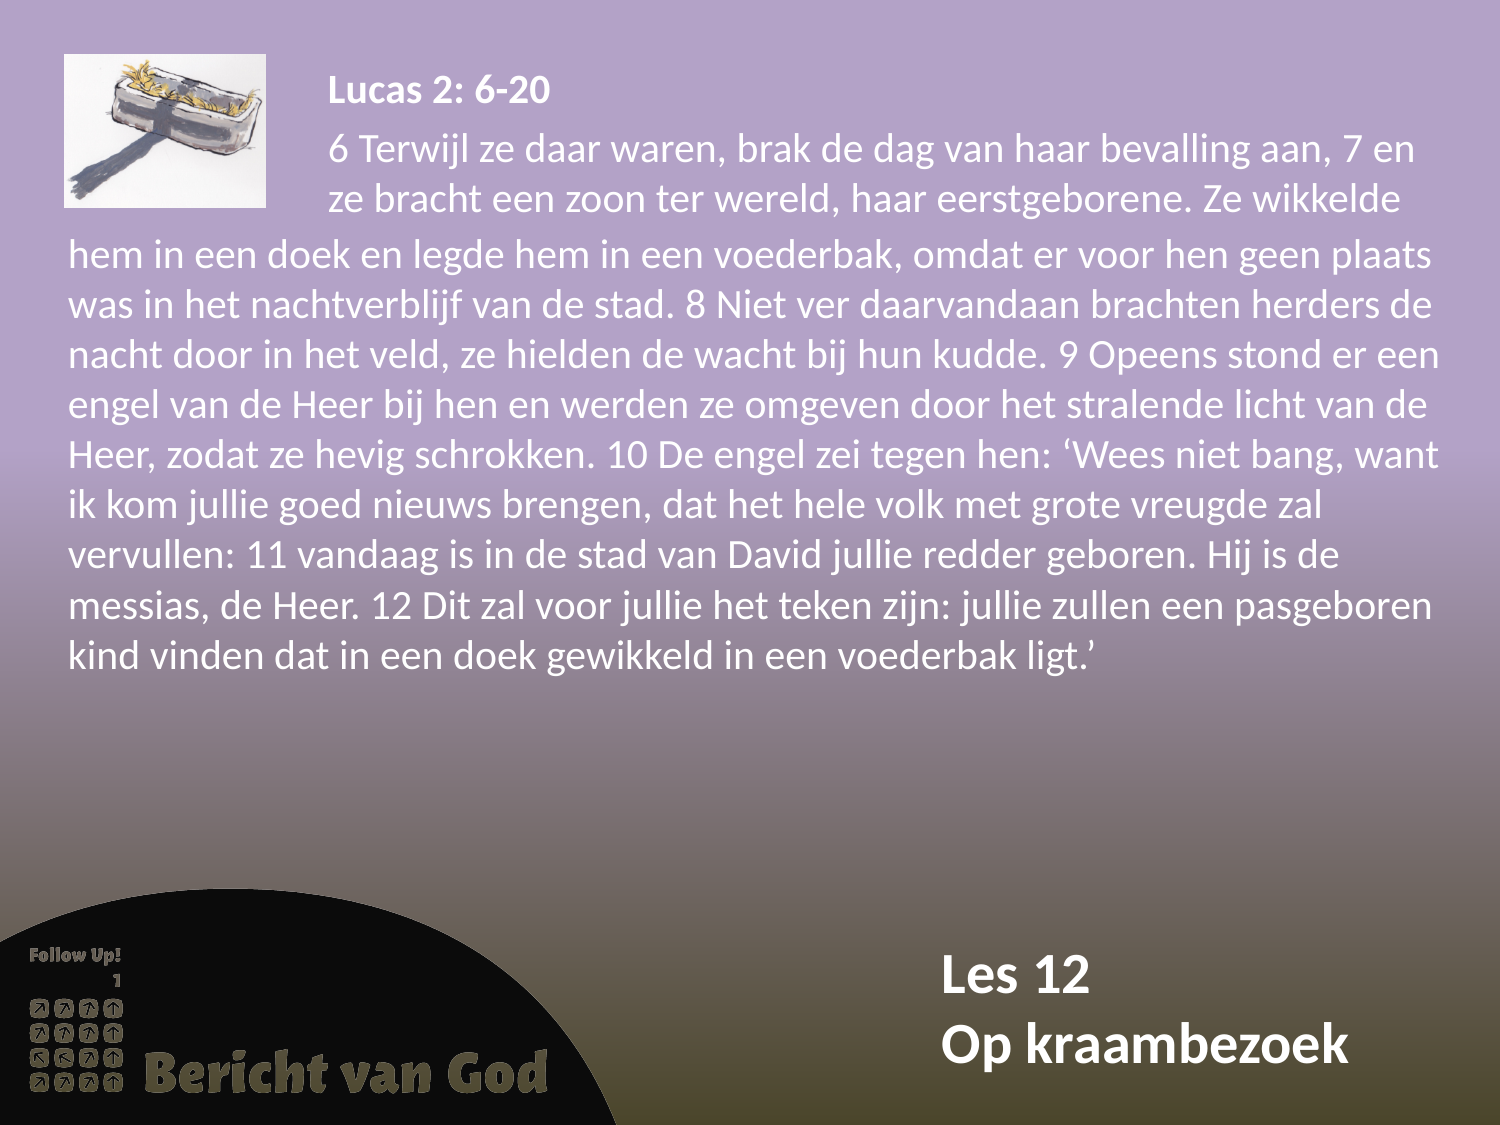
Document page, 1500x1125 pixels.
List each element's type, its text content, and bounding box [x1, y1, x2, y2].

picture [0, 885, 621, 1125]
text_box hem in een doek en legde hem in een voederbak, omdat er voor hen geen plaats was in het nachtverblijf van de stad. 8 Niet ver daarvandaan brachten herders de nacht door in het veld, ze hielden de wacht bij hun kudde. 9 Opeens stond er een engel van de Heer bij hen en werden ze omgeven door het stralende licht van de Heer, zodat ze hevig schrokken. 10 De engel zei tegen hen: ‘Wees niet bang, want ik kom jullie goed nieuws brengen, dat het hele volk met grote vreugde zal vervullen: 11 vandaag is in de stad van David jullie redder geboren. Hij is de messias, de Heer. 12 Dit zal voor jullie het teken zijn: jullie zullen een pasgeboren kind vinden dat in een doek gewikkeld in een voederbak ligt.’ [53, 219, 1459, 735]
subtitle Lucas 2: 6-20 6 Terwijl ze daar waren, brak de dag van haar bevalling aan, 7 en ze bracht een zoon ter wereld, haar eerstgeborene. Ze wikkelde [312, 54, 1459, 219]
text_box Les 12 Op kraambezoek [927, 928, 1403, 1083]
picture [64, 54, 266, 209]
